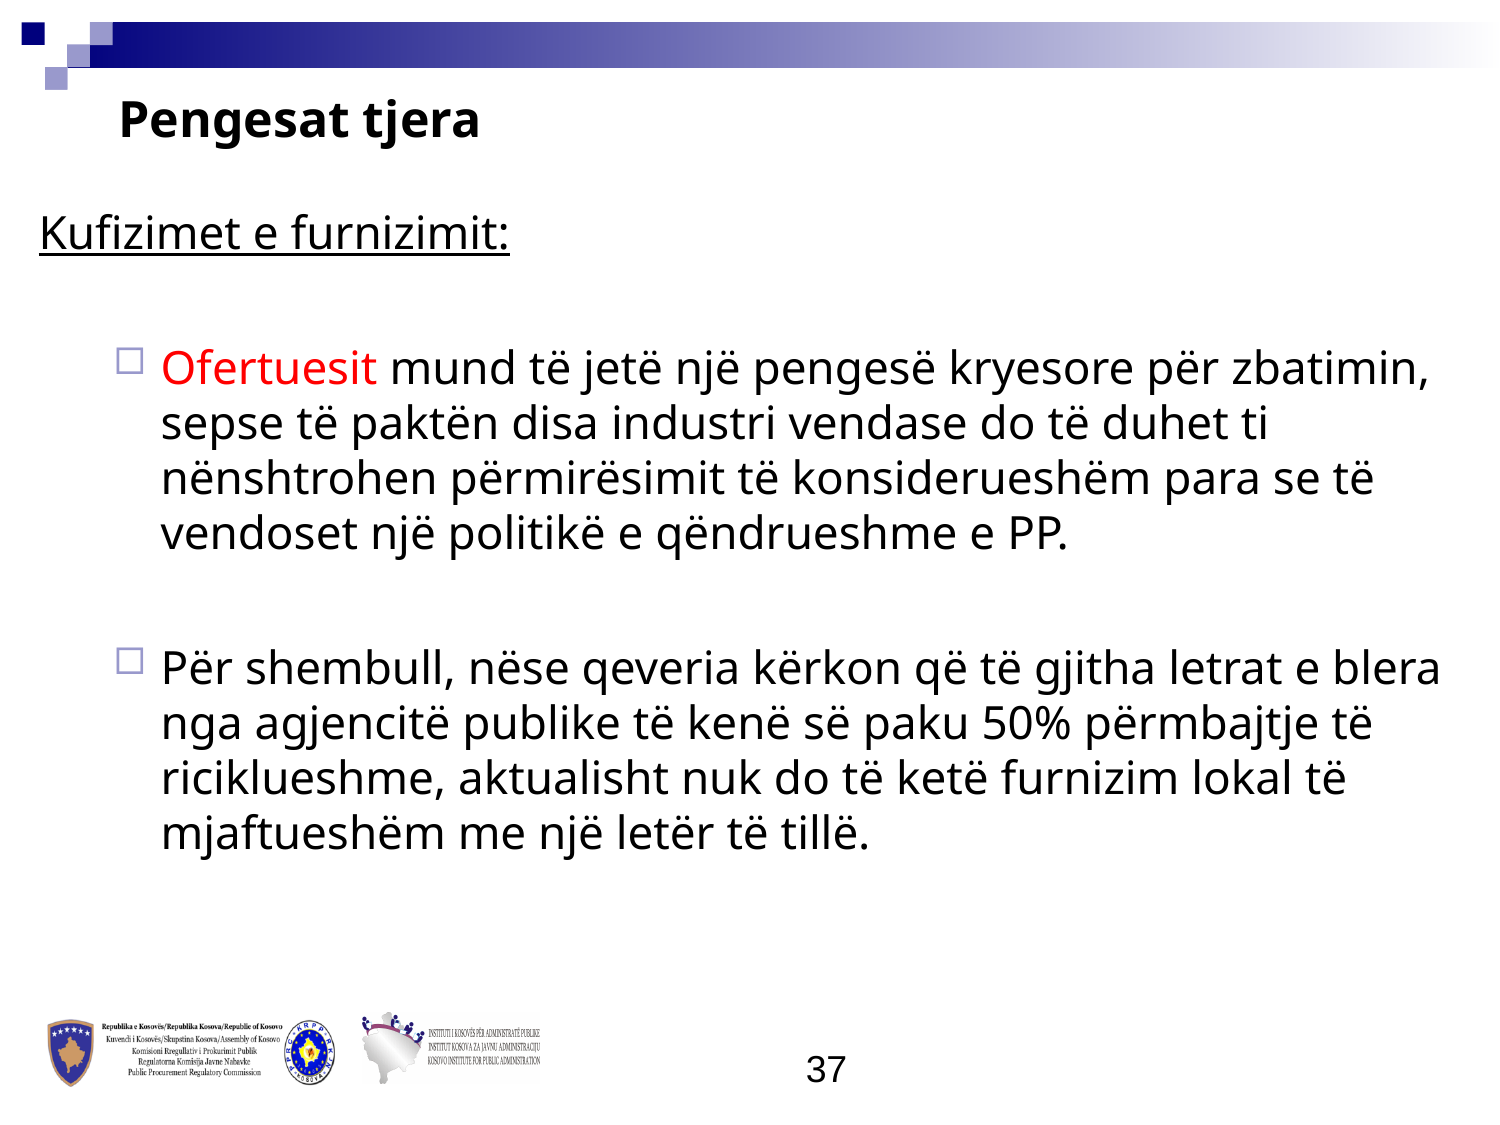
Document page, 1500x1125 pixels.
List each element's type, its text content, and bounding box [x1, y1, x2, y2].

text_box Kufizimet e furnizimit: Ofertuesit mund të jetë një pengesë kryesore për zbatimin, sepse të paktën disa industri vendase do të duhet ti nënshtrohen përmirësimit të konsiderueshëm para se të vendoset një politikë e qëndrueshme e PP. Për shembull, nëse qeveria kërkon që të gjitha letrat e blera nga agjencitë publike të kenë së paku 50% përmbajtje të riciklueshme, aktualisht nuk do të ketë furnizim lokal të mjaftueshëm me një letër të tillë. [23, 196, 1471, 866]
text_box Pengesat tjera [103, 80, 497, 156]
picture [362, 1012, 540, 1084]
picture [37, 1012, 345, 1096]
